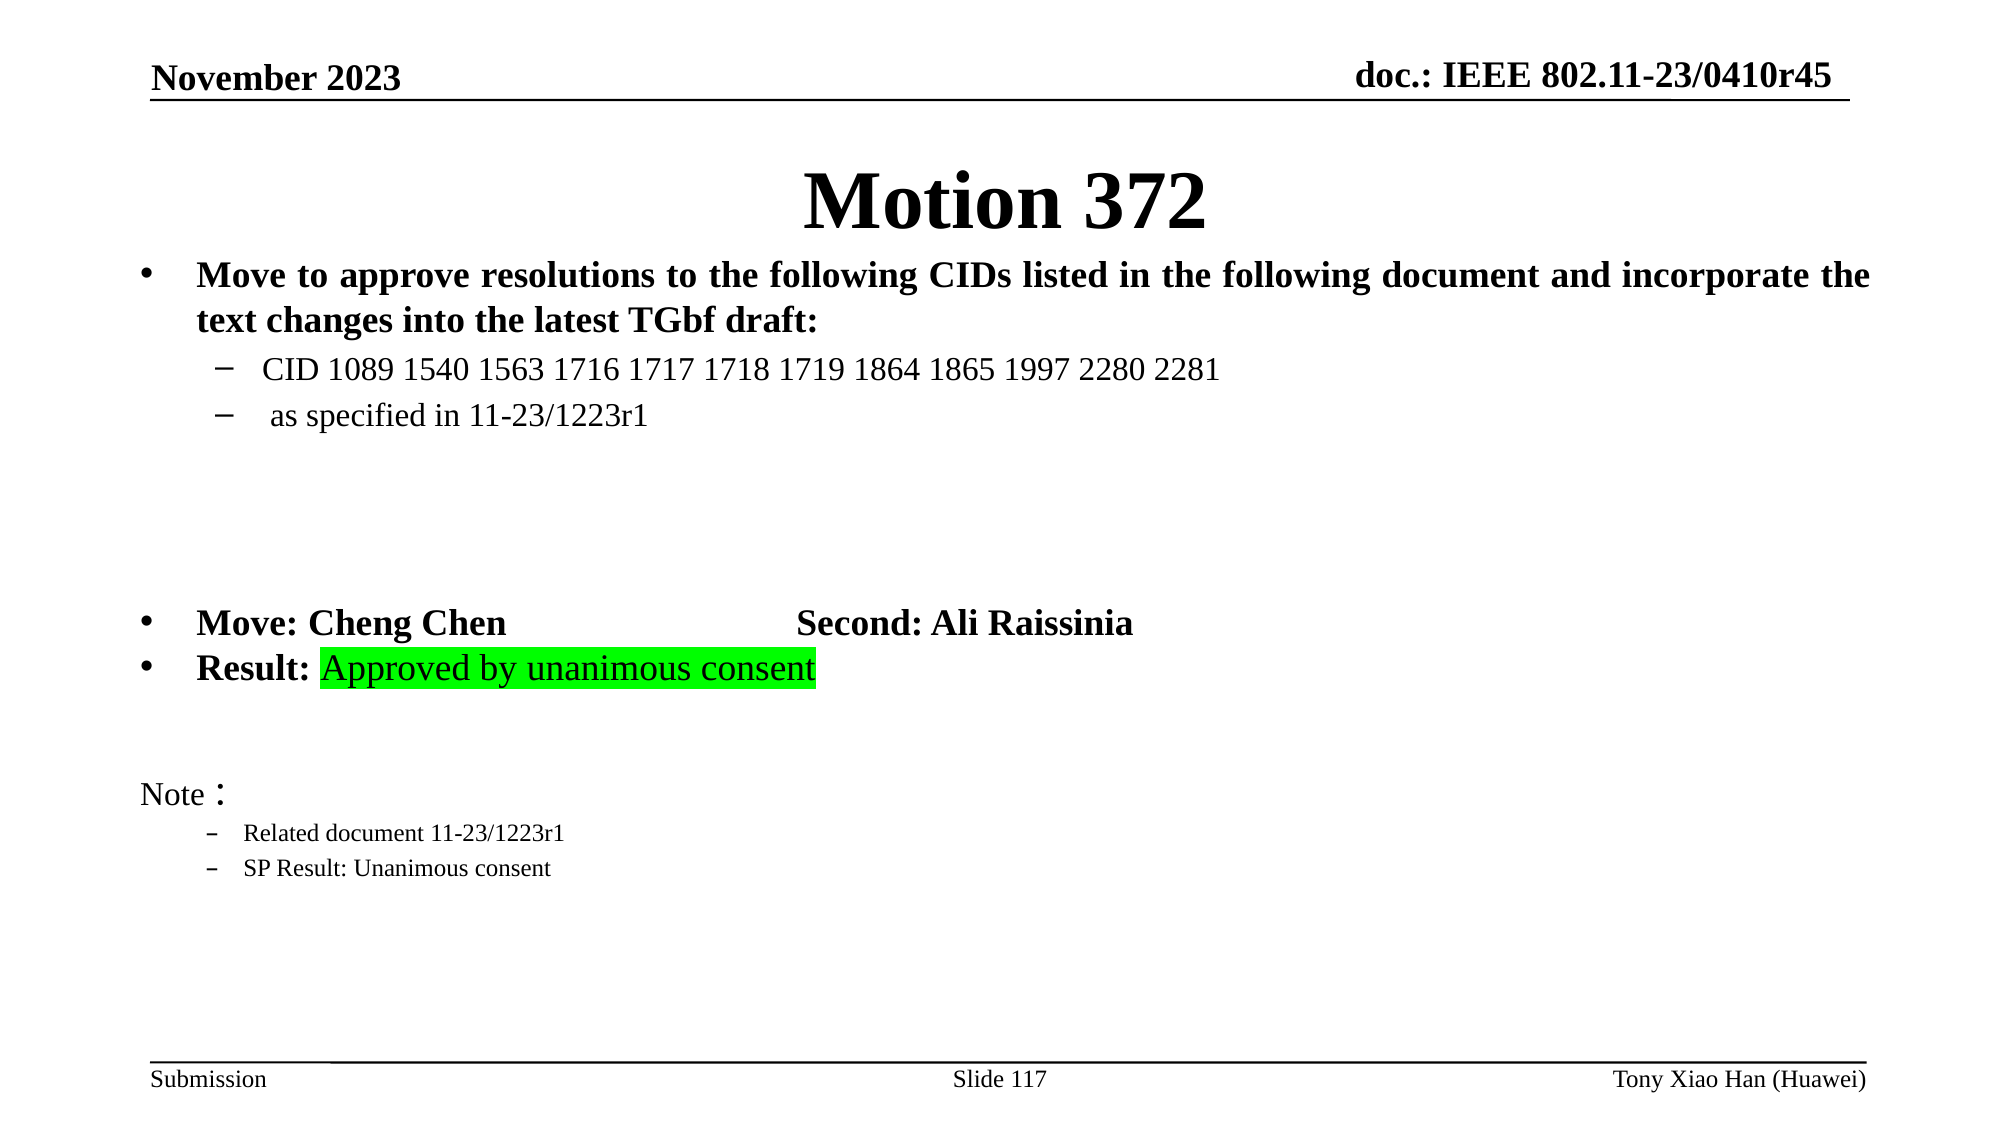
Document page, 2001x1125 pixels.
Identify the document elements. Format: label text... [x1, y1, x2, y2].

text_box Motion 372 [368, 137, 1644, 212]
text_box Move to approve resolutions to the following CIDs listed in the following document and incorporate the text changes into the latest TGbf draft: CID 1089 1540 1563 1716 1717 1718 1719 1864 1865 1997 2280 2281 as specified in 11-23/1223r1 Move: Cheng Chen Second: Ali Raissinia Result: Approved by unanimous consent Note： Related document 11-23/1223r1 SP Result: Unanimous consent [125, 212, 1888, 900]
